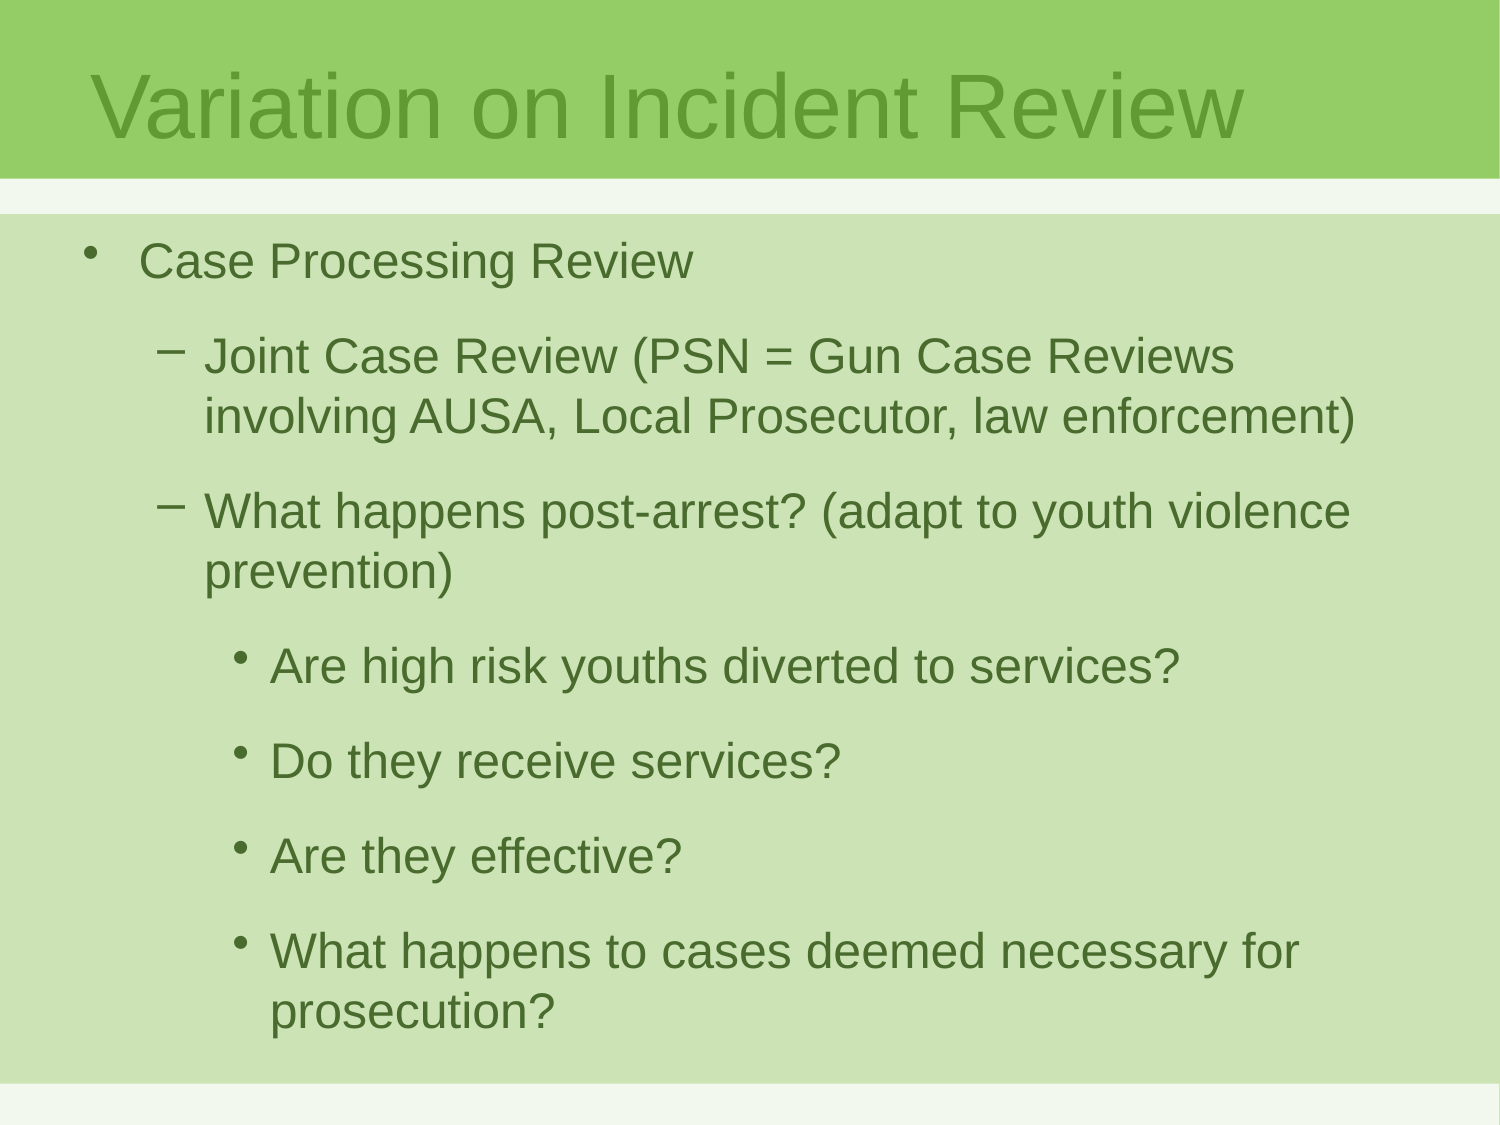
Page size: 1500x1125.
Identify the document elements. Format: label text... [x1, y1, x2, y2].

title Variation on Incident Review [74, 42, 1436, 162]
list Case Processing Review Joint Case Review (PSN = Gun Case Reviews involving AUSA, Local Prosecutor, law enforcement) What happens post-arrest? (adapt to youth violence prevention) Are high risk youths diverted to services? Do they receive services? Are they effective? What happens to cases deemed necessary for prosecution? [66, 220, 1428, 978]
